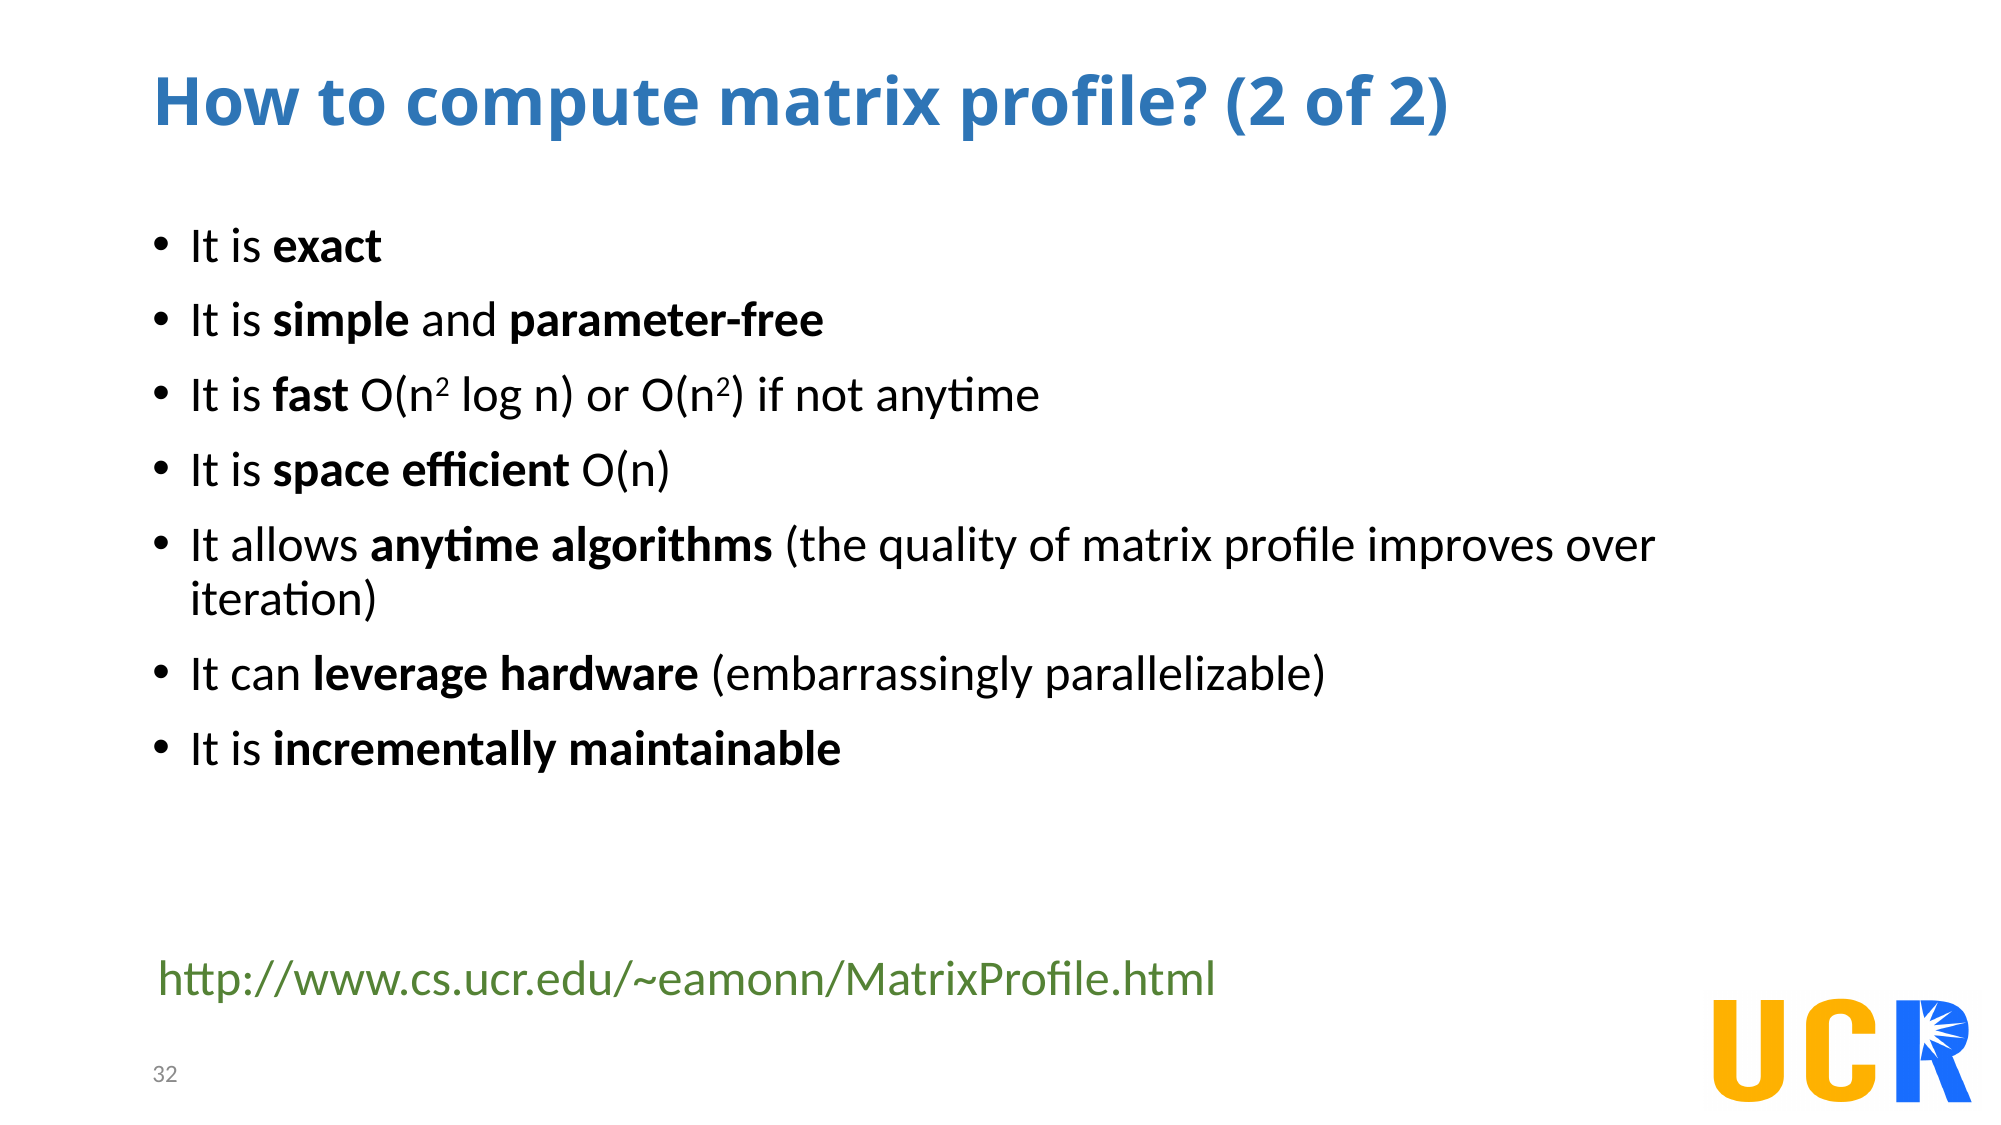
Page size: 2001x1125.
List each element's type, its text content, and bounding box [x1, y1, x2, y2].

picture [1703, 990, 1982, 1111]
slide_number 32 [137, 1042, 219, 1103]
title How to compute matrix profile? (2 of 2) [137, 59, 1863, 188]
text_box http://www.cs.ucr.edu/~eamonn/MatrixProfile.html [142, 937, 1232, 1013]
list It is exact It is simple and parameter-free It is fast O(n2 log n) or O(n2) if not anytime It is space efficient O(n) It allows anytime algorithms (the quality of matrix profile improves over iteration) It can leverage hardware (embarrassingly parallelizable) It is incrementally maintainable [137, 211, 1863, 1014]
